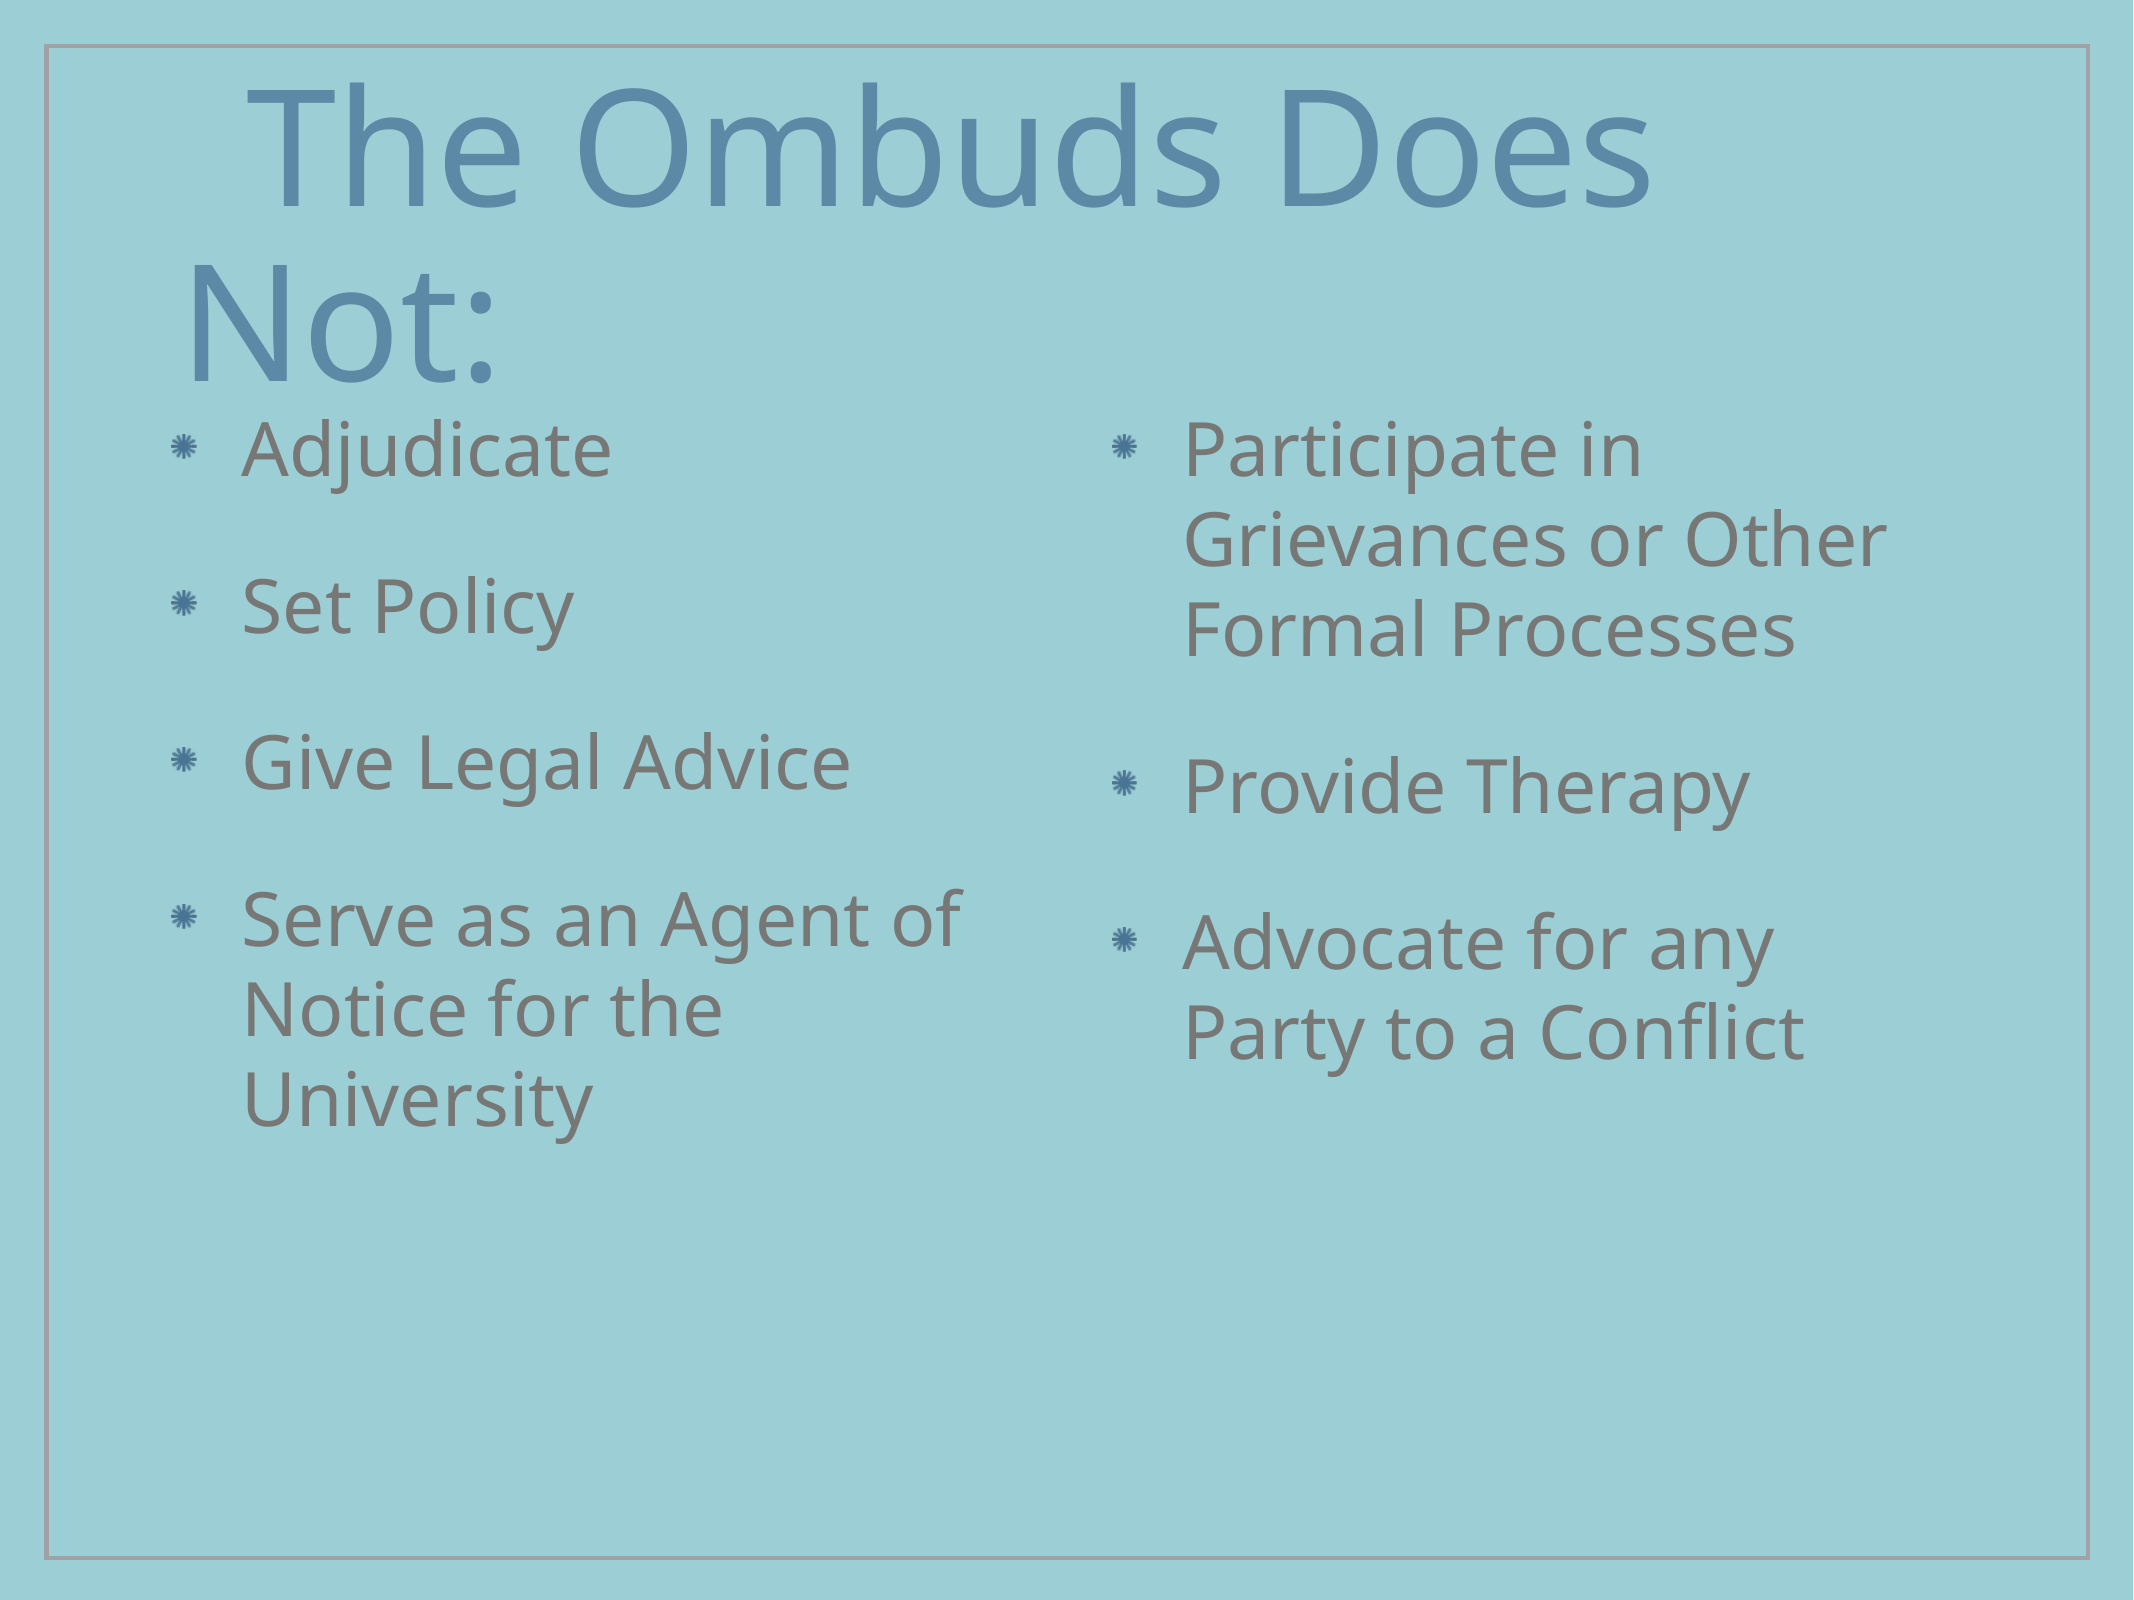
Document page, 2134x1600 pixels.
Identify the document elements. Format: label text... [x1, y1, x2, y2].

picture [1111, 926, 1138, 953]
picture [170, 746, 198, 773]
title The Ombuds Does Not: [170, 28, 1963, 400]
picture [1111, 769, 1138, 797]
picture [170, 589, 198, 617]
picture [1111, 433, 1138, 460]
list Adjudicate Set Policy Give Legal Advice Serve as an Agent of Notice for the University Participate in Grievances or Other Formal Processes Provide Therapy Advocate for any Party to a Conflict [170, 400, 1963, 1548]
picture [170, 433, 198, 460]
picture [170, 903, 198, 930]
